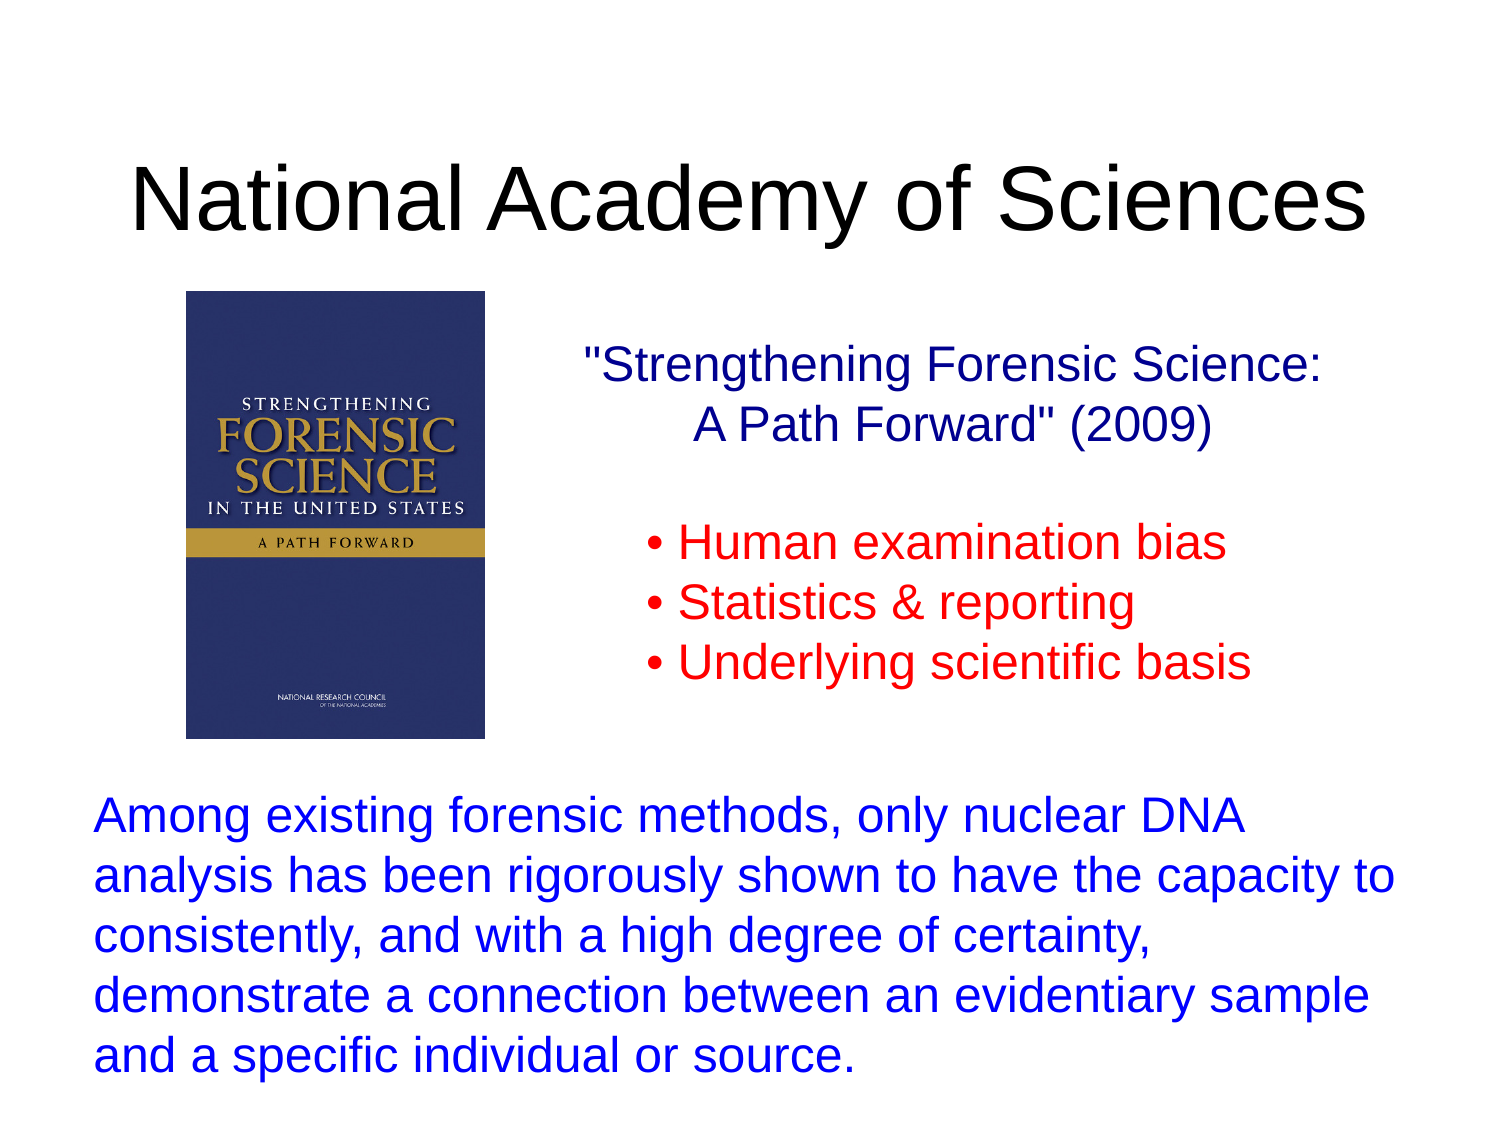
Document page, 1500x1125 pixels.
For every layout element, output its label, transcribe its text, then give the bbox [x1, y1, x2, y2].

text_box Among existing forensic methods, only nuclear DNA analysis has been rigorously shown to have the capacity to consistently, and with a high degree of certainty, demonstrate a connection between an evidentiary sample and a specific individual or source. [78, 774, 1423, 1090]
text_box • Human examination bias • Statistics & reporting • Underlying scientific basis [631, 502, 1299, 697]
text_box "Strengthening Forensic Science: A Path Forward" (2009) [568, 324, 1339, 459]
picture [186, 291, 485, 740]
title National Academy of Sciences [112, 99, 1388, 288]
